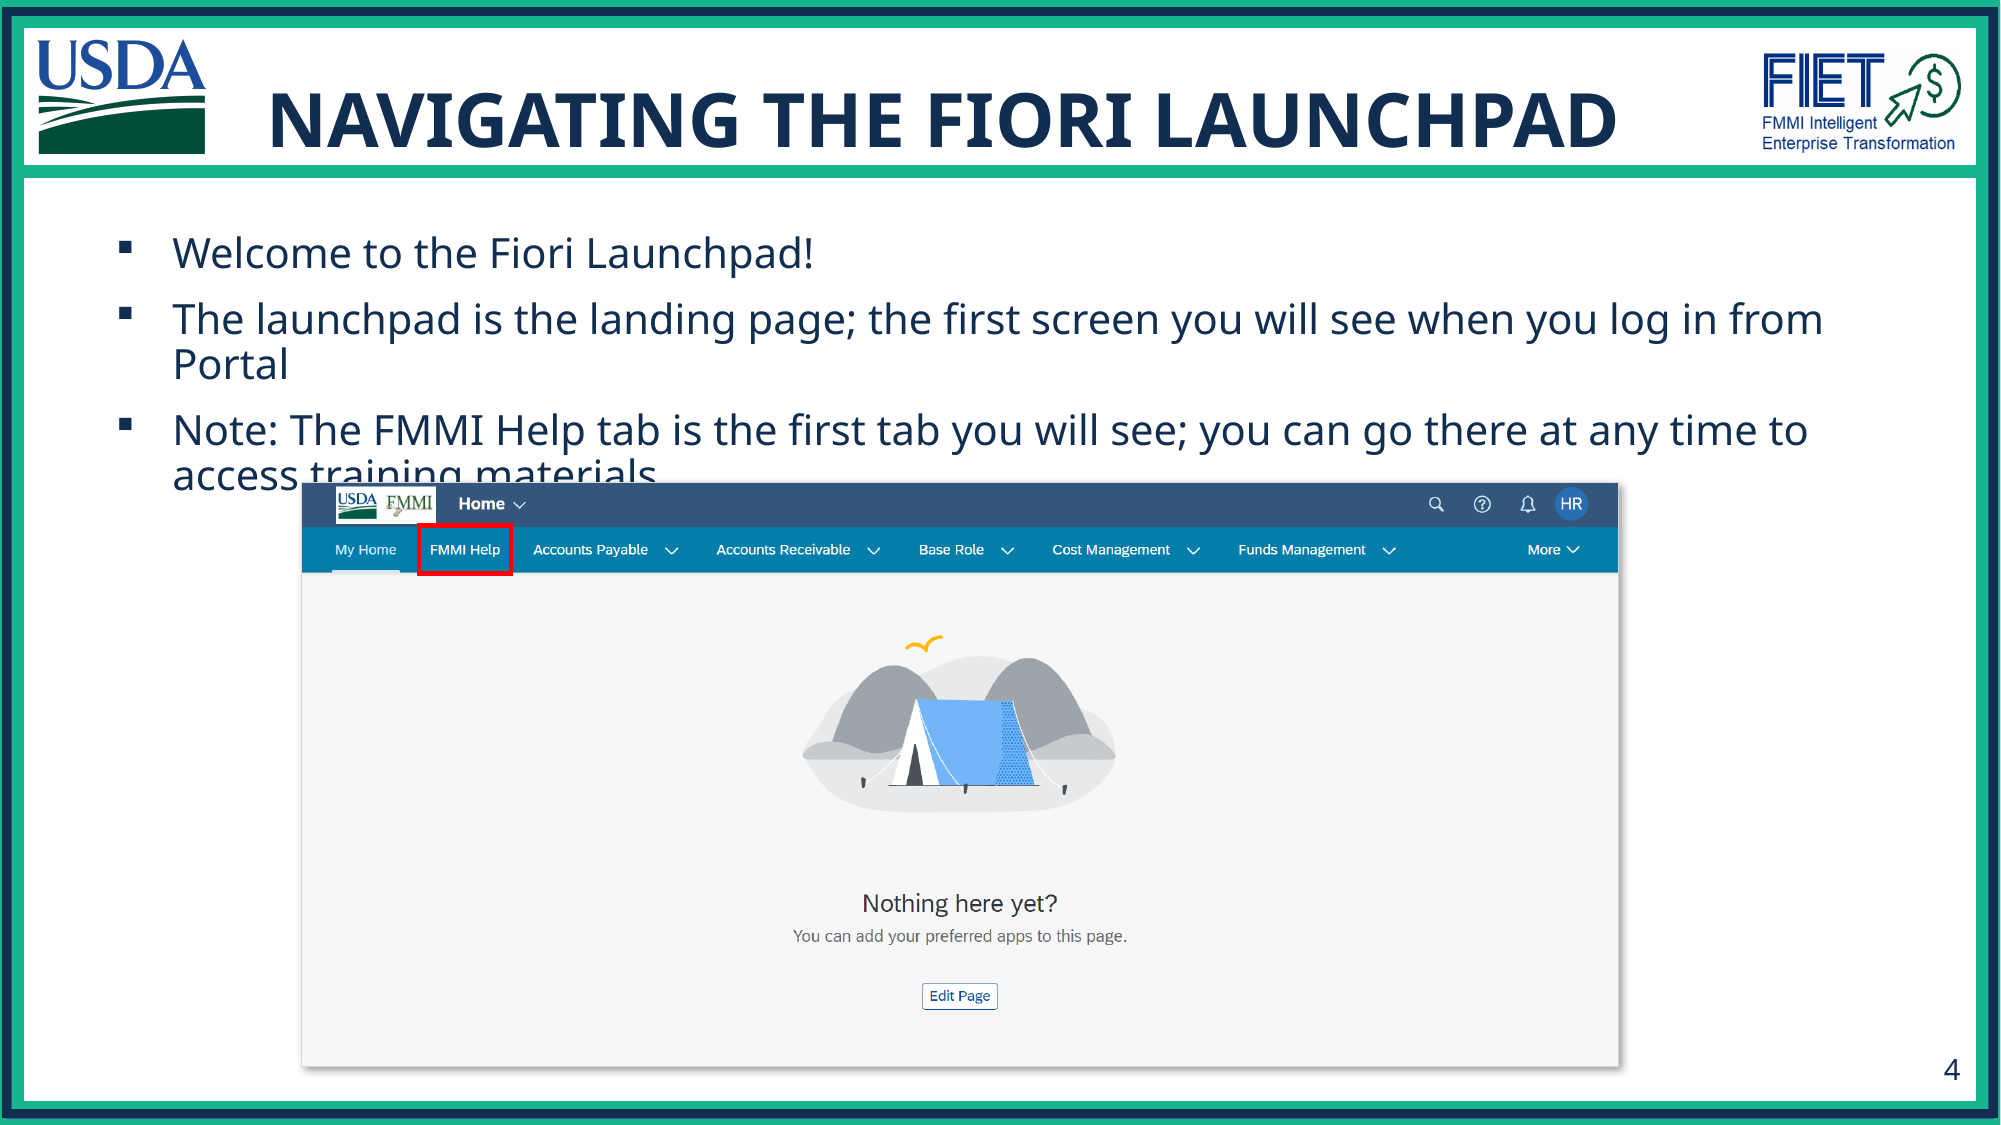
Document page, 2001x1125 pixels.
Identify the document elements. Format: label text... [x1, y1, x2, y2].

title Navigating the Fiori Launchpad [251, 57, 1745, 172]
list Welcome to the Fiori Launchpad! The launchpad is the landing page; the first screen you will see when you log in from Portal Note: The FMMI Help tab is the first tab you will see; you can go there at any time to access training materials [100, 225, 1881, 1014]
picture [37, 39, 206, 154]
picture [1760, 47, 1966, 154]
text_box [301, 482, 1619, 1067]
